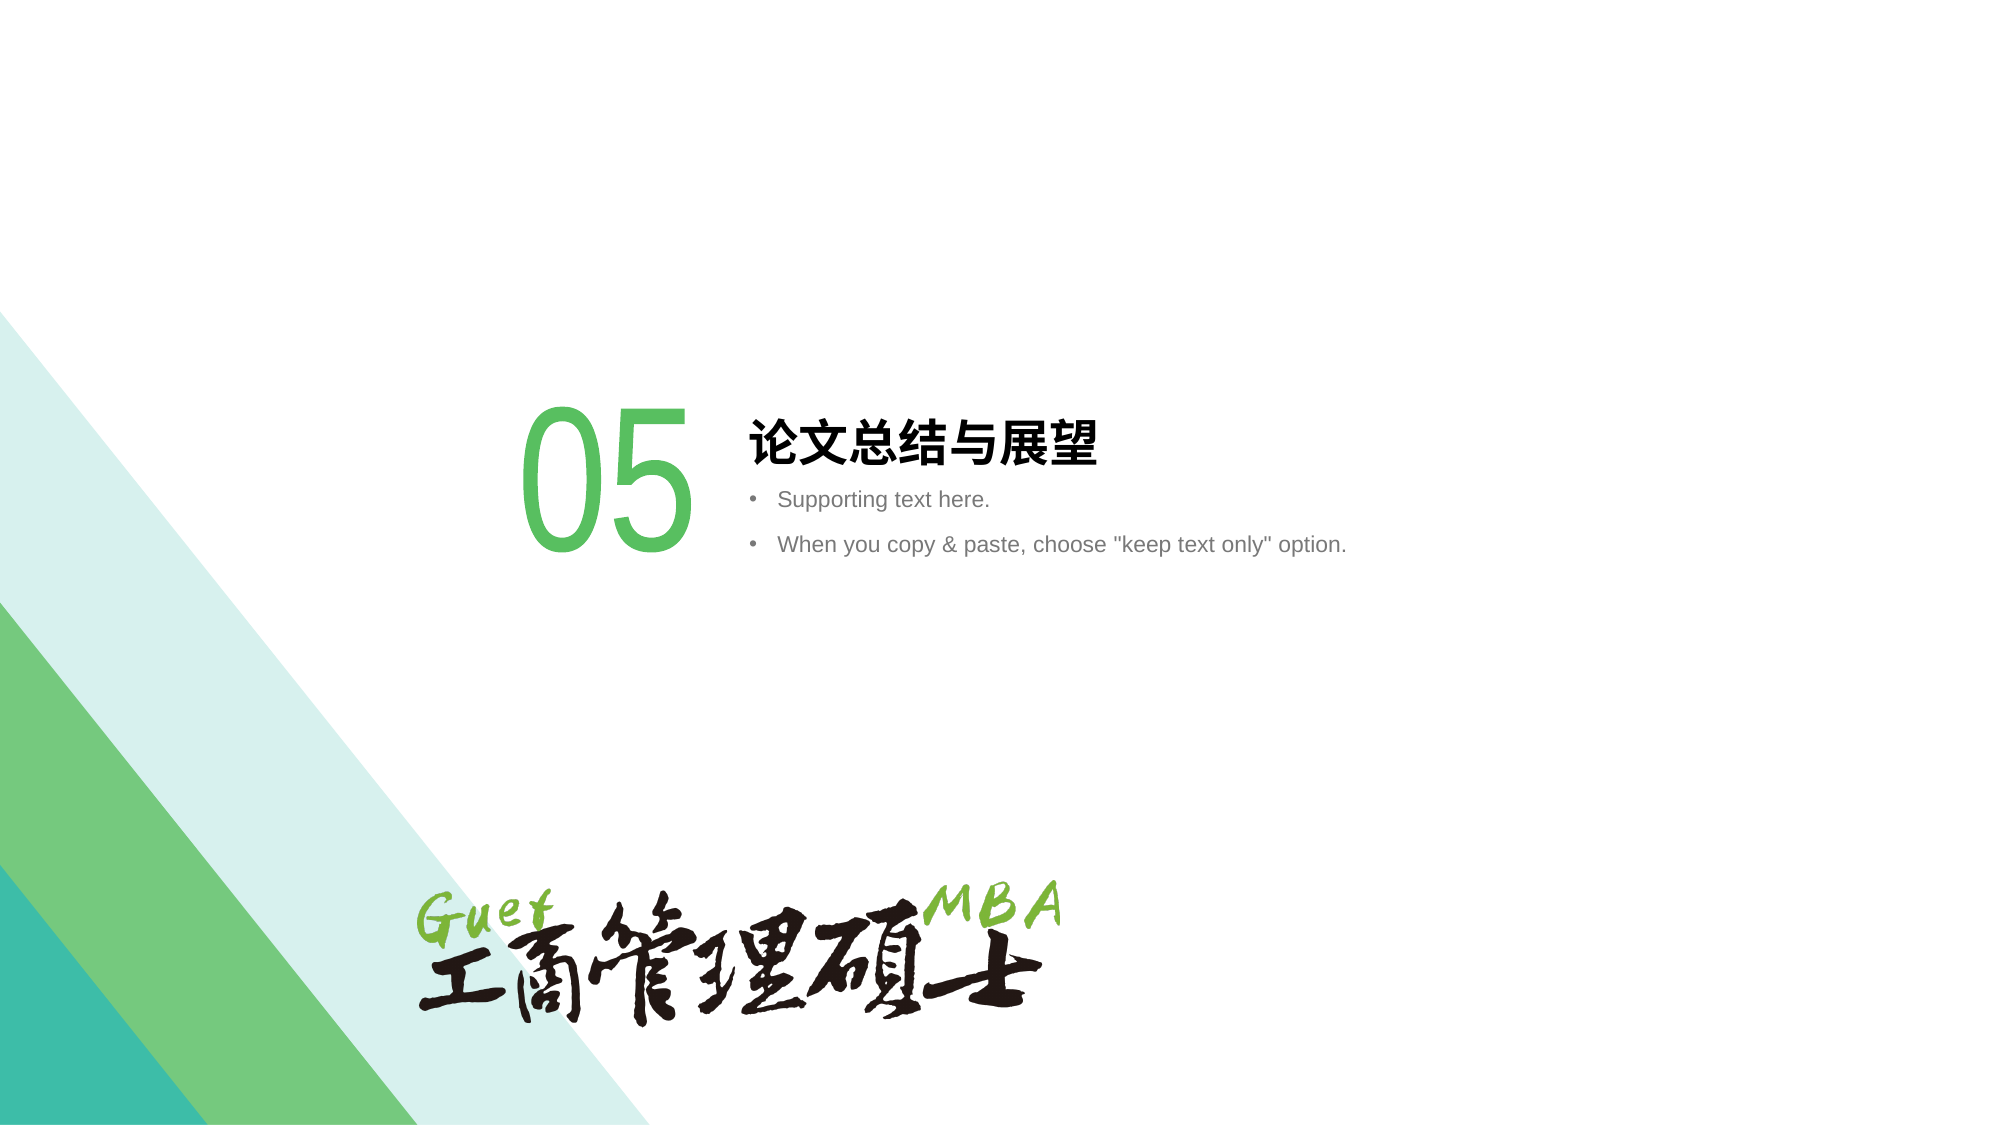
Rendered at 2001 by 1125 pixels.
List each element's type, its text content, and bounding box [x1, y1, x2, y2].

picture [417, 880, 1060, 1028]
title 论文总结与展望 [733, 333, 1623, 480]
list Supporting text here. When you copy & paste, choose "keep text only" option. [734, 480, 1624, 647]
